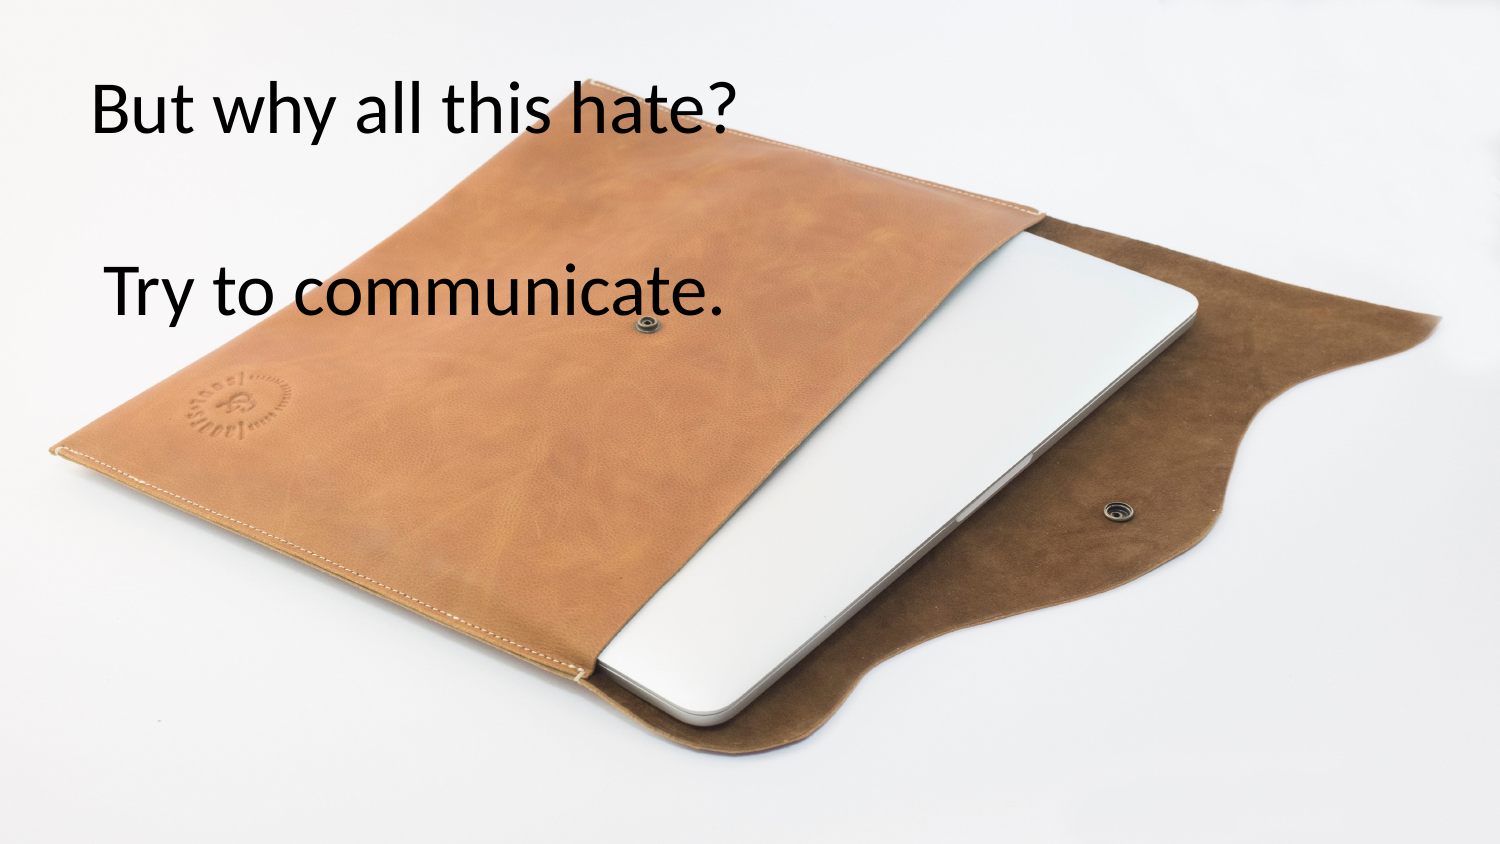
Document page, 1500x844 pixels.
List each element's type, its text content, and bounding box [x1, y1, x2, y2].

text_box Try to communicate. [88, 232, 916, 338]
title But why all this hate? [75, 33, 1425, 175]
picture [0, 0, 1500, 844]
